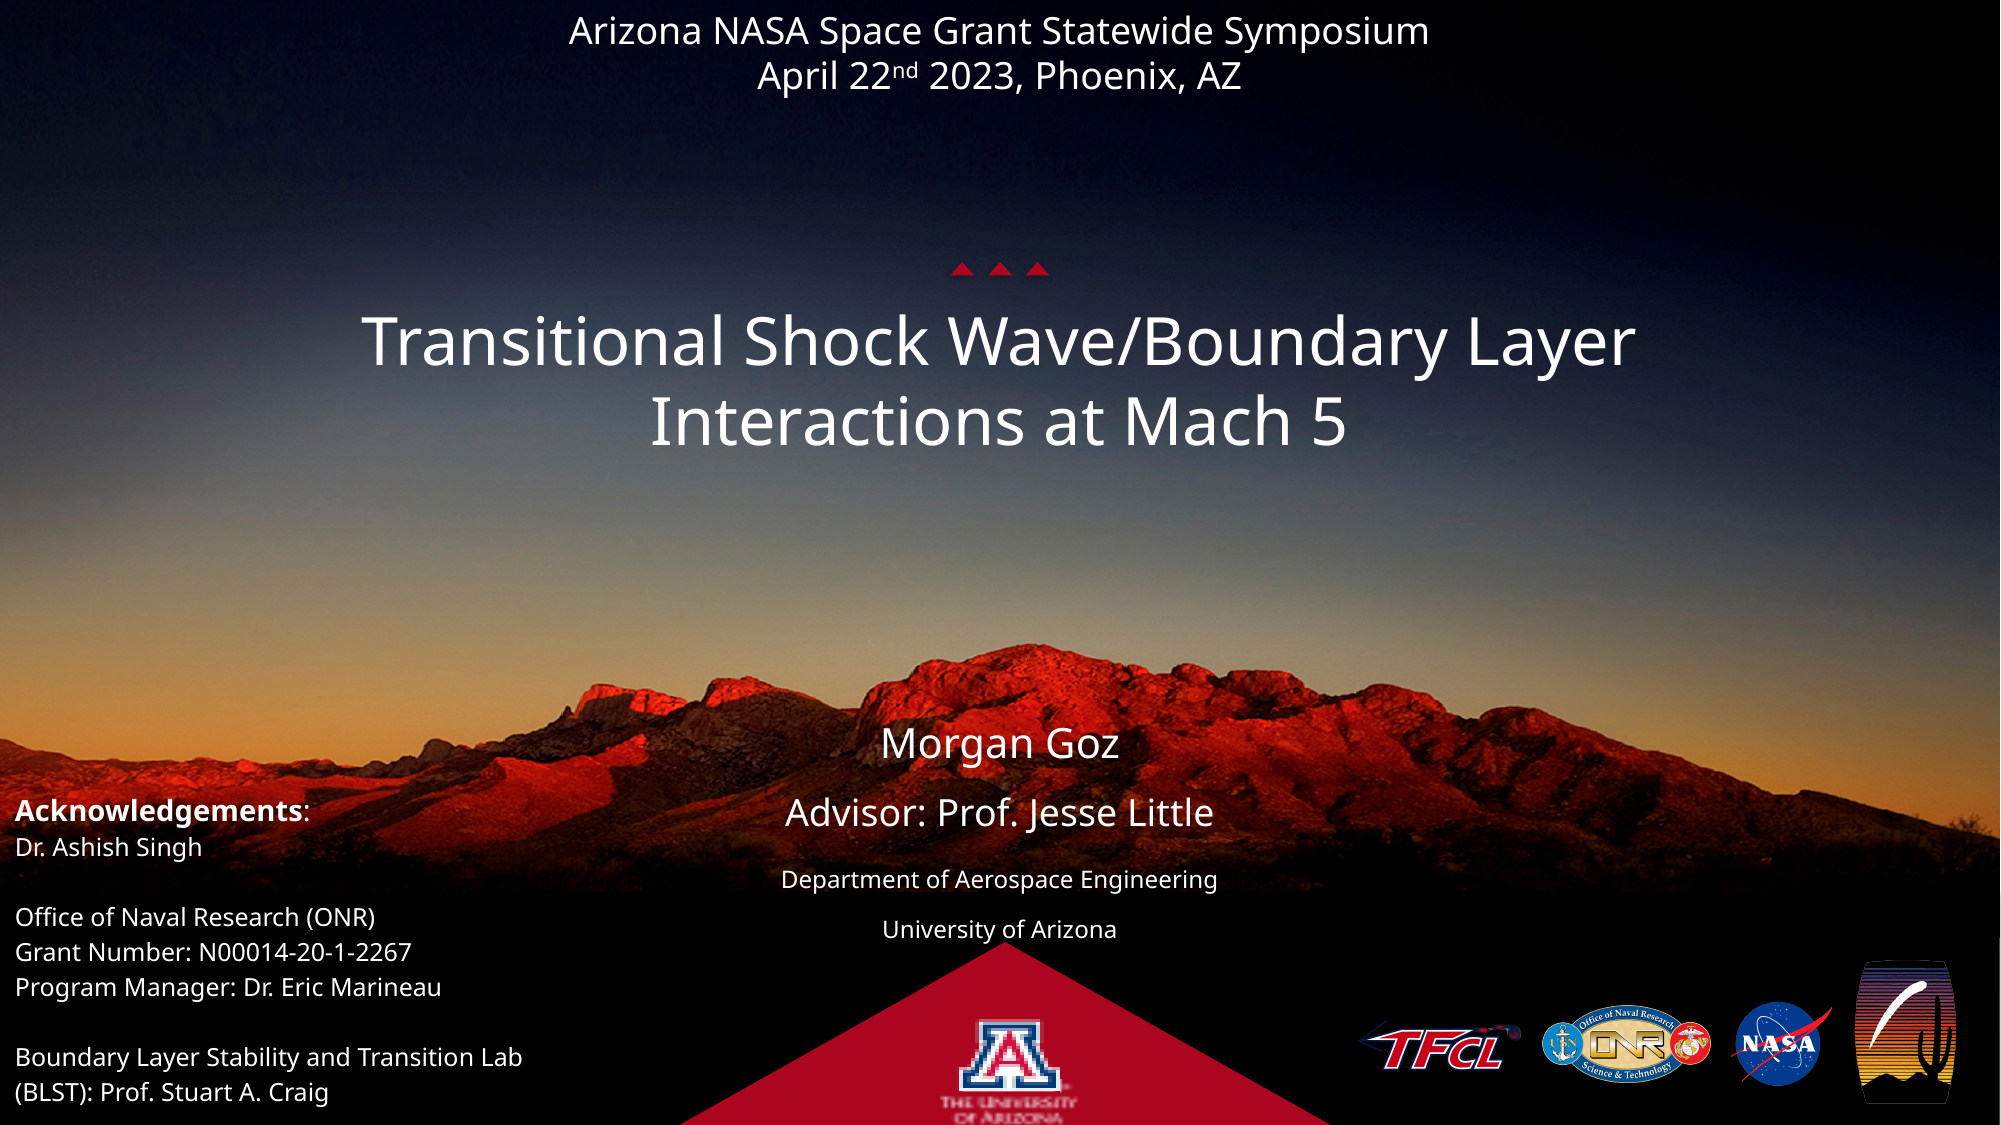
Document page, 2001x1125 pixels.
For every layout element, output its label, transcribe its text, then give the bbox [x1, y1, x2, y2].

text_box Acknowledgements: Dr. Ashish Singh Office of Naval Research (ONR) Grant Number: N00014-20-1-2267 Program Manager: Dr. Eric Marineau Boundary Layer Stability and Transition Lab (BLST): Prof. Stuart A. Craig [0, 784, 601, 1026]
picture [0, 0, 2000, 891]
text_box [249, 261, 1751, 577]
picture [1730, 960, 1978, 1105]
text_box Morgan Goz Advisor: Prof. Jesse Little Department of Aerospace Engineering University of Arizona [474, 684, 1525, 905]
picture [1541, 1005, 1711, 1083]
picture [1355, 978, 1522, 1105]
text_box Arizona NASA Space Grant Statewide Symposium April 22nd 2023, Phoenix, AZ [249, 0, 1750, 105]
